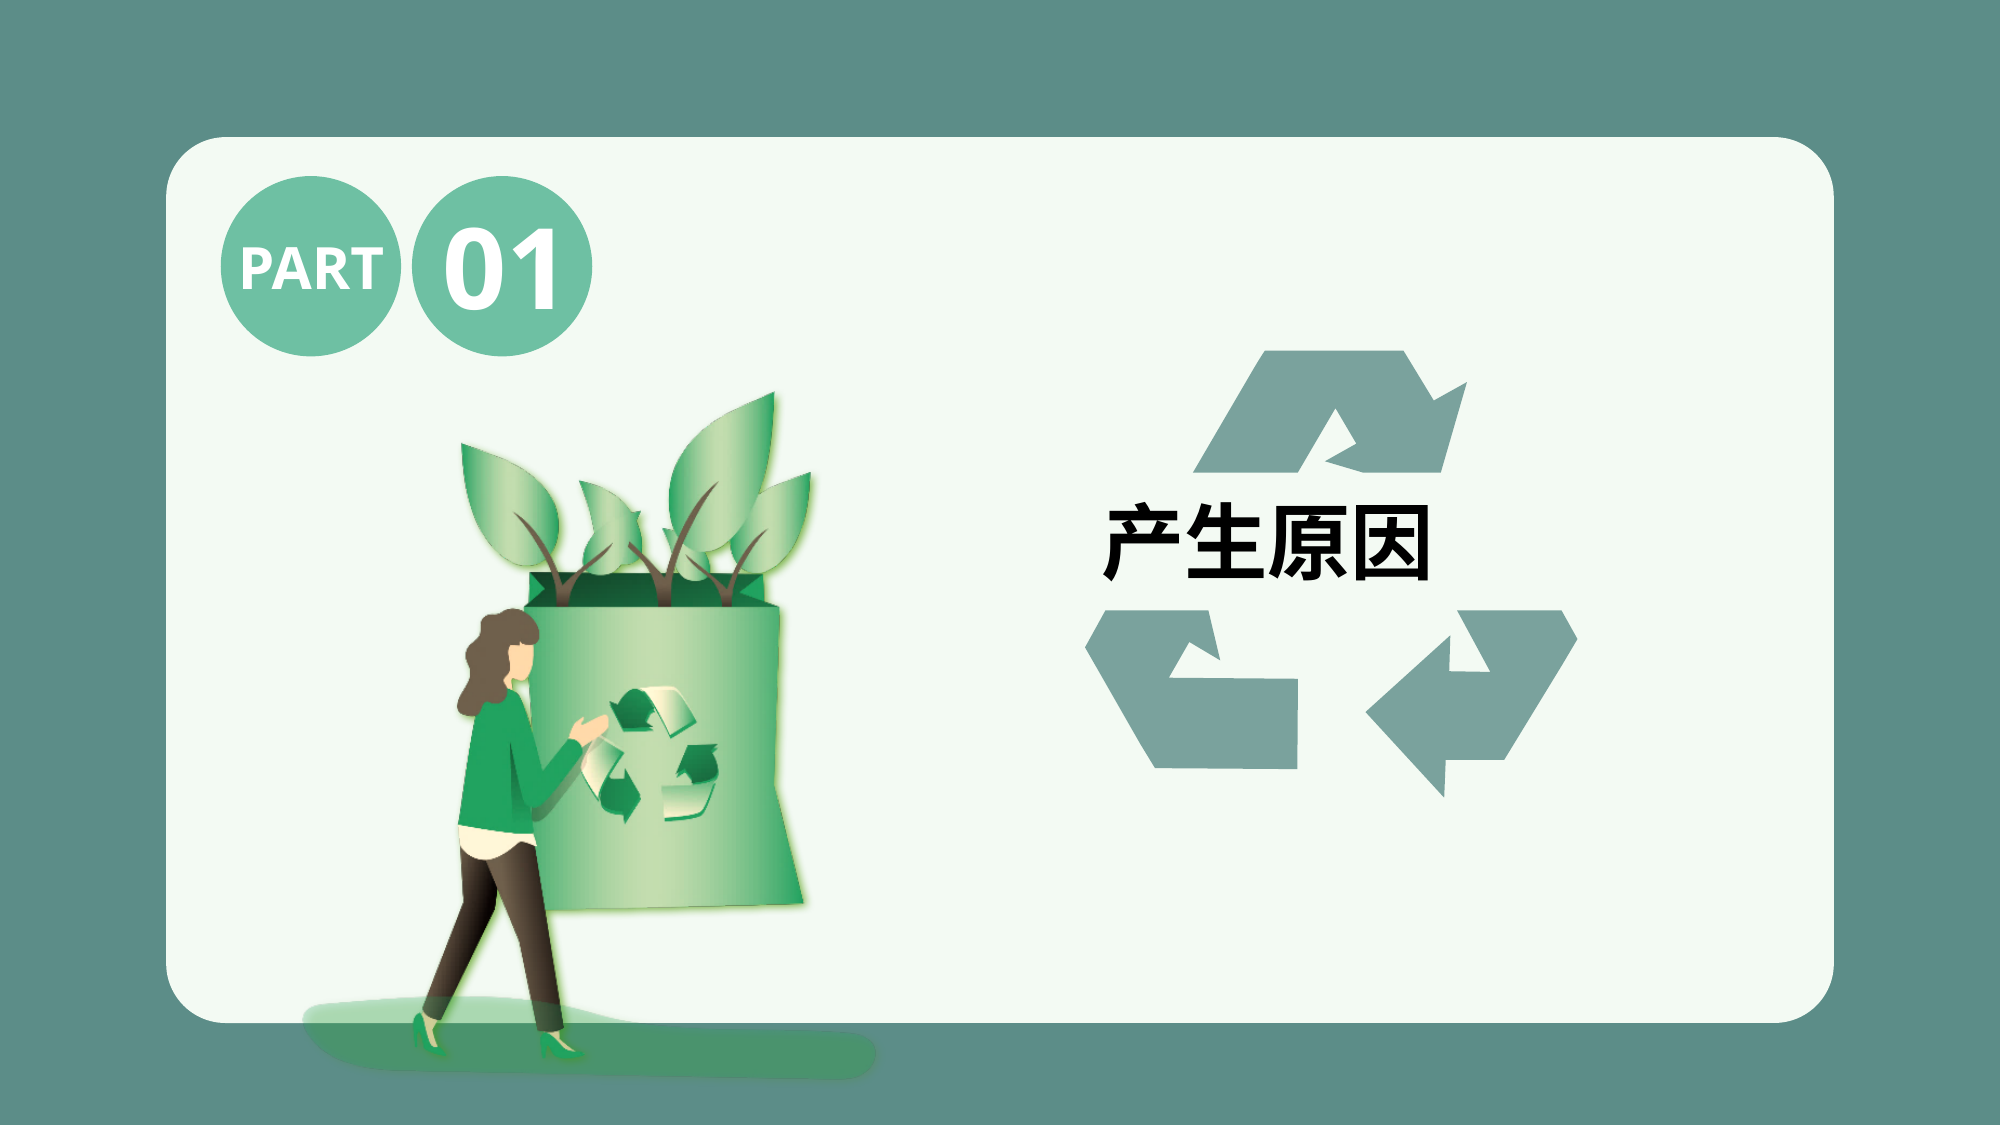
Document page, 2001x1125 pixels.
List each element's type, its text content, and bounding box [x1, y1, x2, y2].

text_box [1192, 350, 1467, 473]
picture [258, 279, 930, 1125]
text_box 产生原因 [1086, 482, 1577, 598]
text_box [1365, 610, 1578, 798]
text_box [165, 136, 1835, 1025]
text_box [217, 176, 601, 357]
text_box [1085, 610, 1298, 770]
